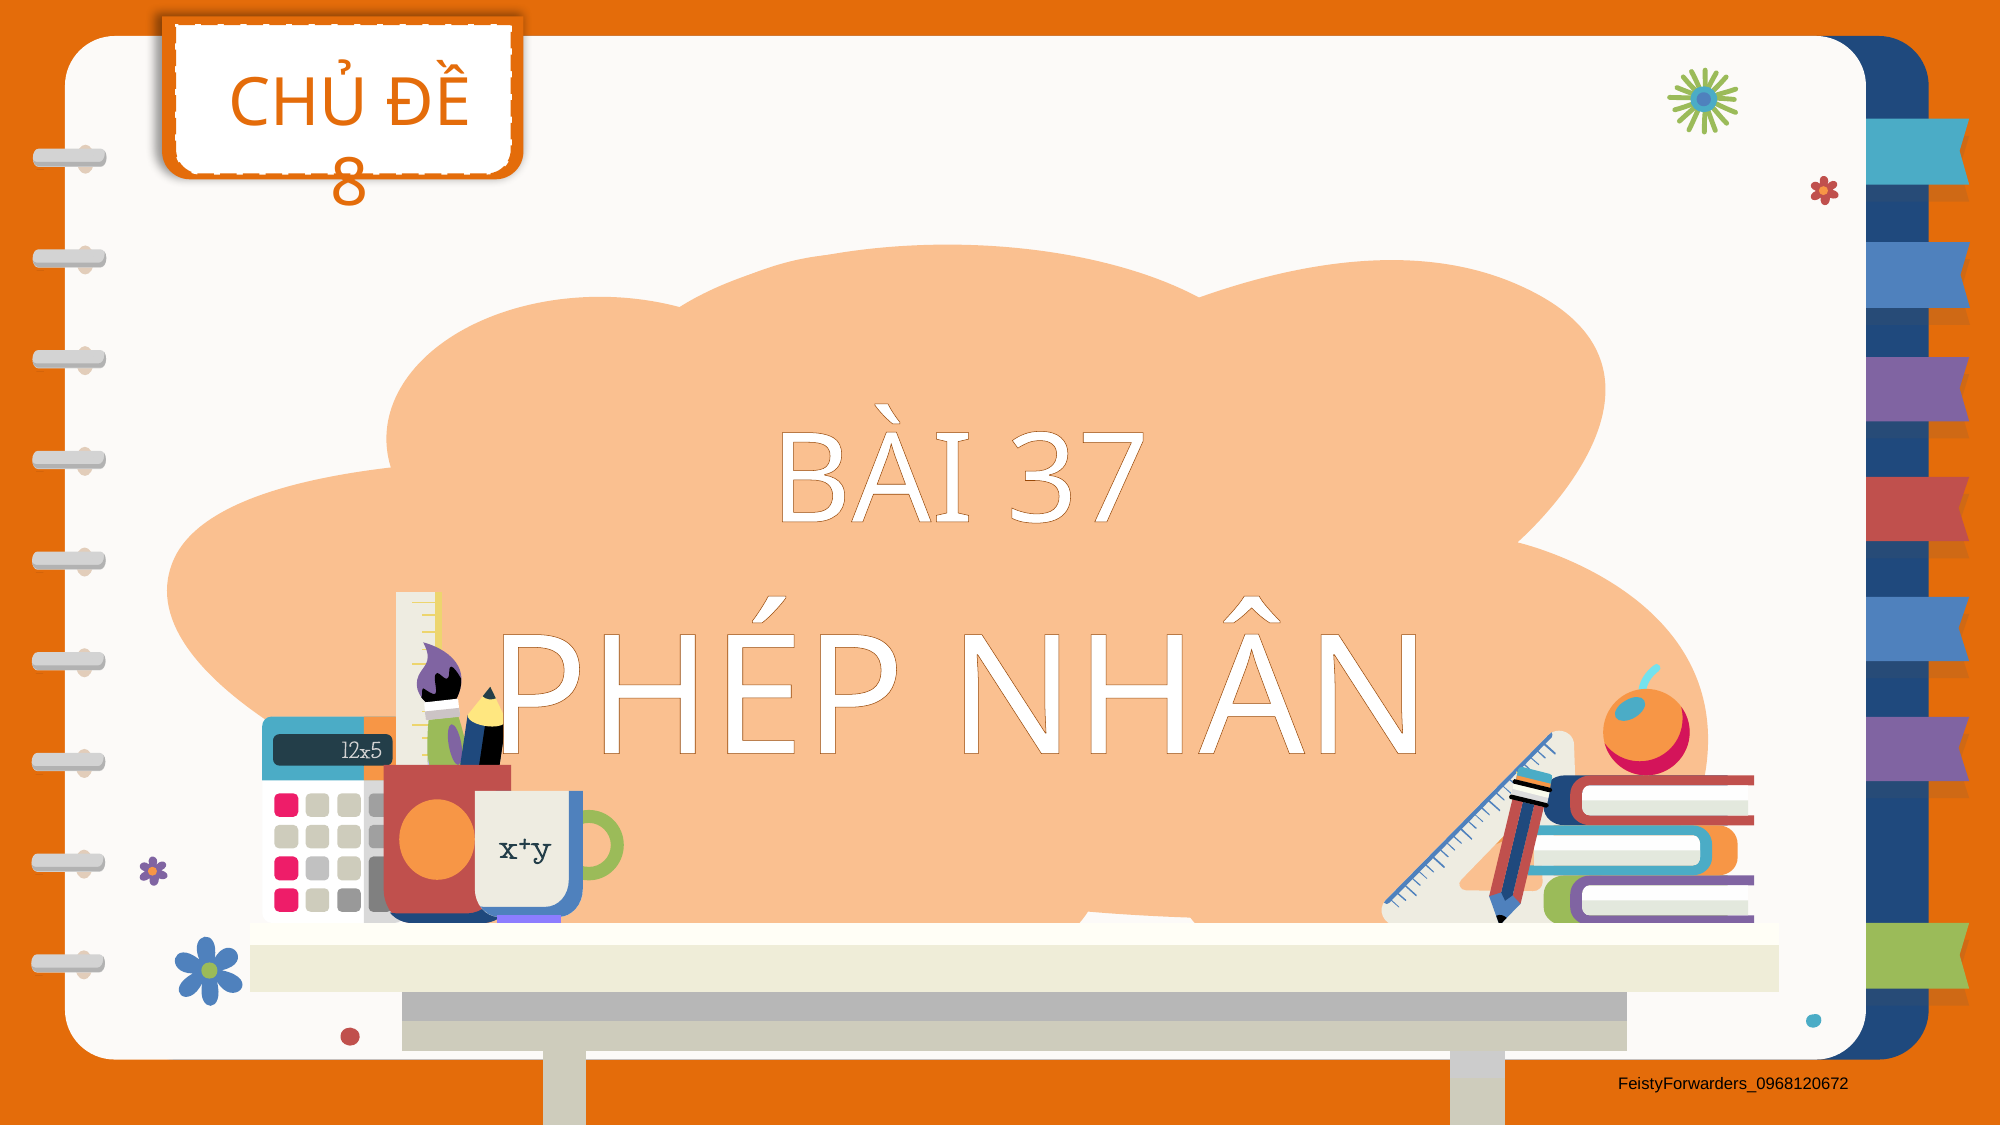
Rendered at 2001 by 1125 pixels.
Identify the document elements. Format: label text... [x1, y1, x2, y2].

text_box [163, 17, 523, 179]
text_box BÀI 37 PHÉP NHÂN [472, 359, 1448, 795]
